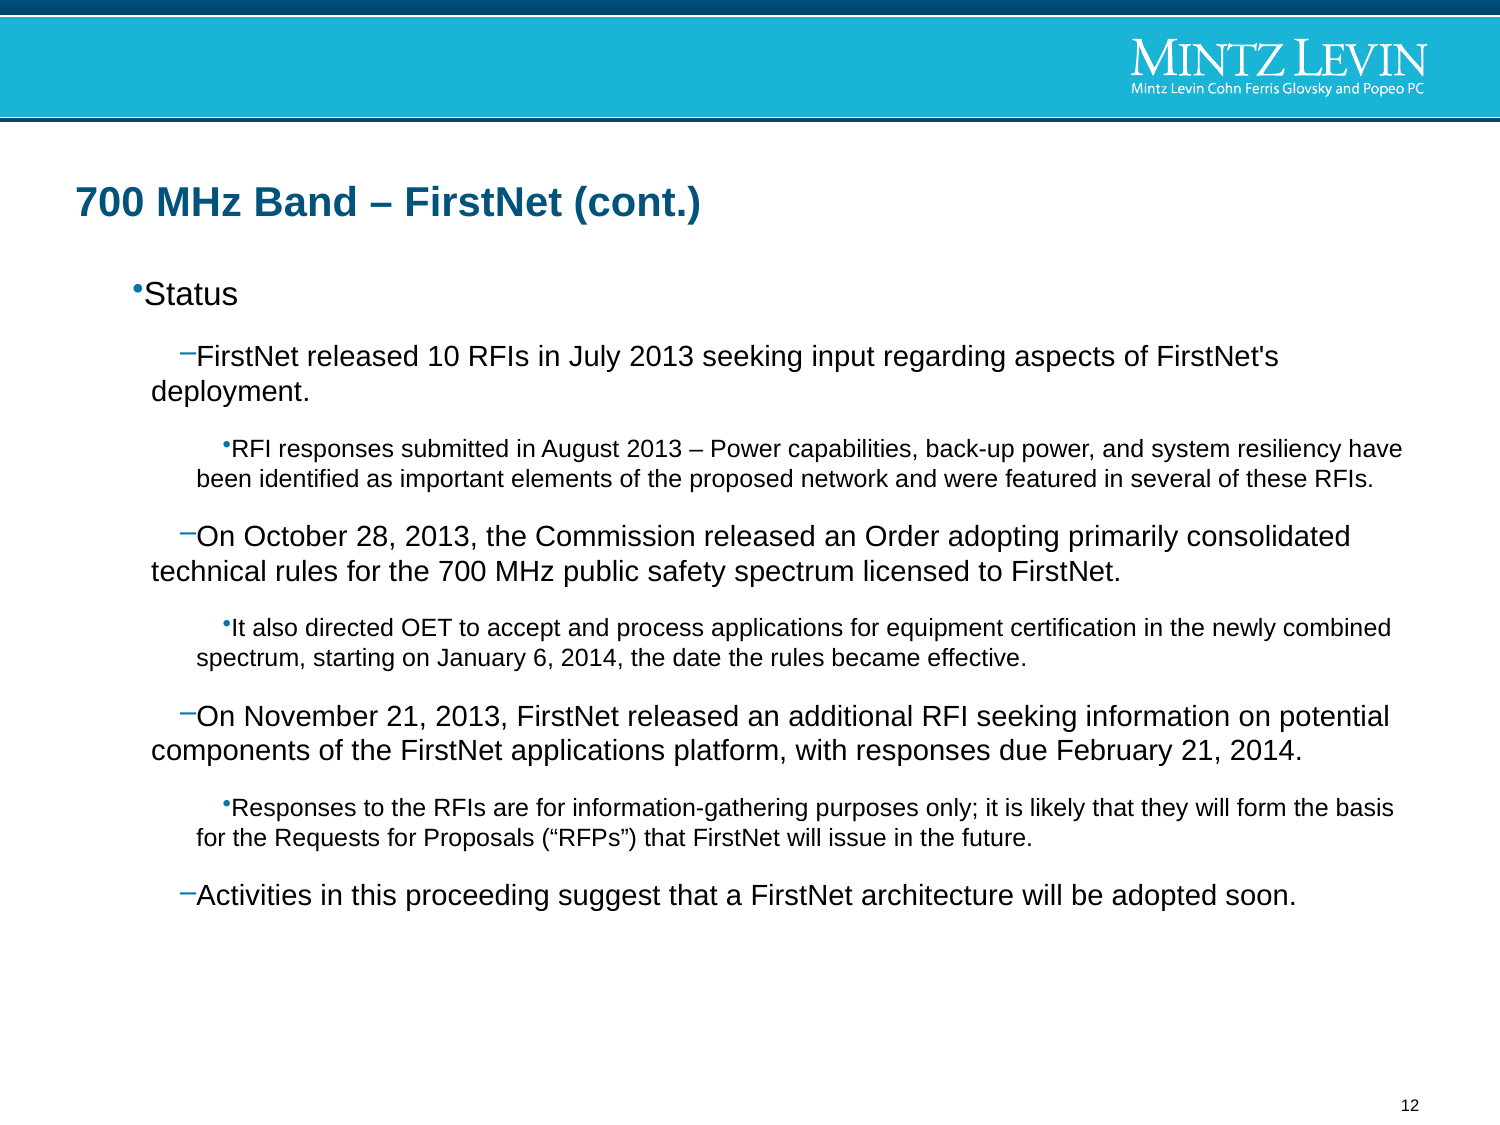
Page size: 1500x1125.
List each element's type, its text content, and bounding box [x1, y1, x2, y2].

list Status FirstNet released 10 RFIs in July 2013 seeking input regarding aspects of FirstNet's deployment. RFI responses submitted in August 2013 – Power capabilities, back-up power, and system resiliency have been identified as important elements of the proposed network and were featured in several of these RFIs. On October 28, 2013, the Commission released an Order adopting primarily consolidated technical rules for the 700 MHz public safety spectrum licensed to FirstNet. It also directed OET to accept and process applications for equipment certification in the newly combined spectrum, starting on January 6, 2014, the date the rules became effective. On November 21, 2013, FirstNet released an additional RFI seeking information on potential components of the FirstNet applications platform, with responses due February 21, 2014. Responses to the RFIs are for information-gathering purposes only; it is likely that they will form the basis for the Requests for Proposals (“RFPs”) that FirstNet will issue in the future. Activities in this proceeding suggest that a FirstNet architecture will be adopted soon. [74, 264, 1426, 1026]
slide_number 12 [1084, 1087, 1435, 1125]
title 700 MHz Band – FirstNet (cont.) [74, 166, 1425, 251]
